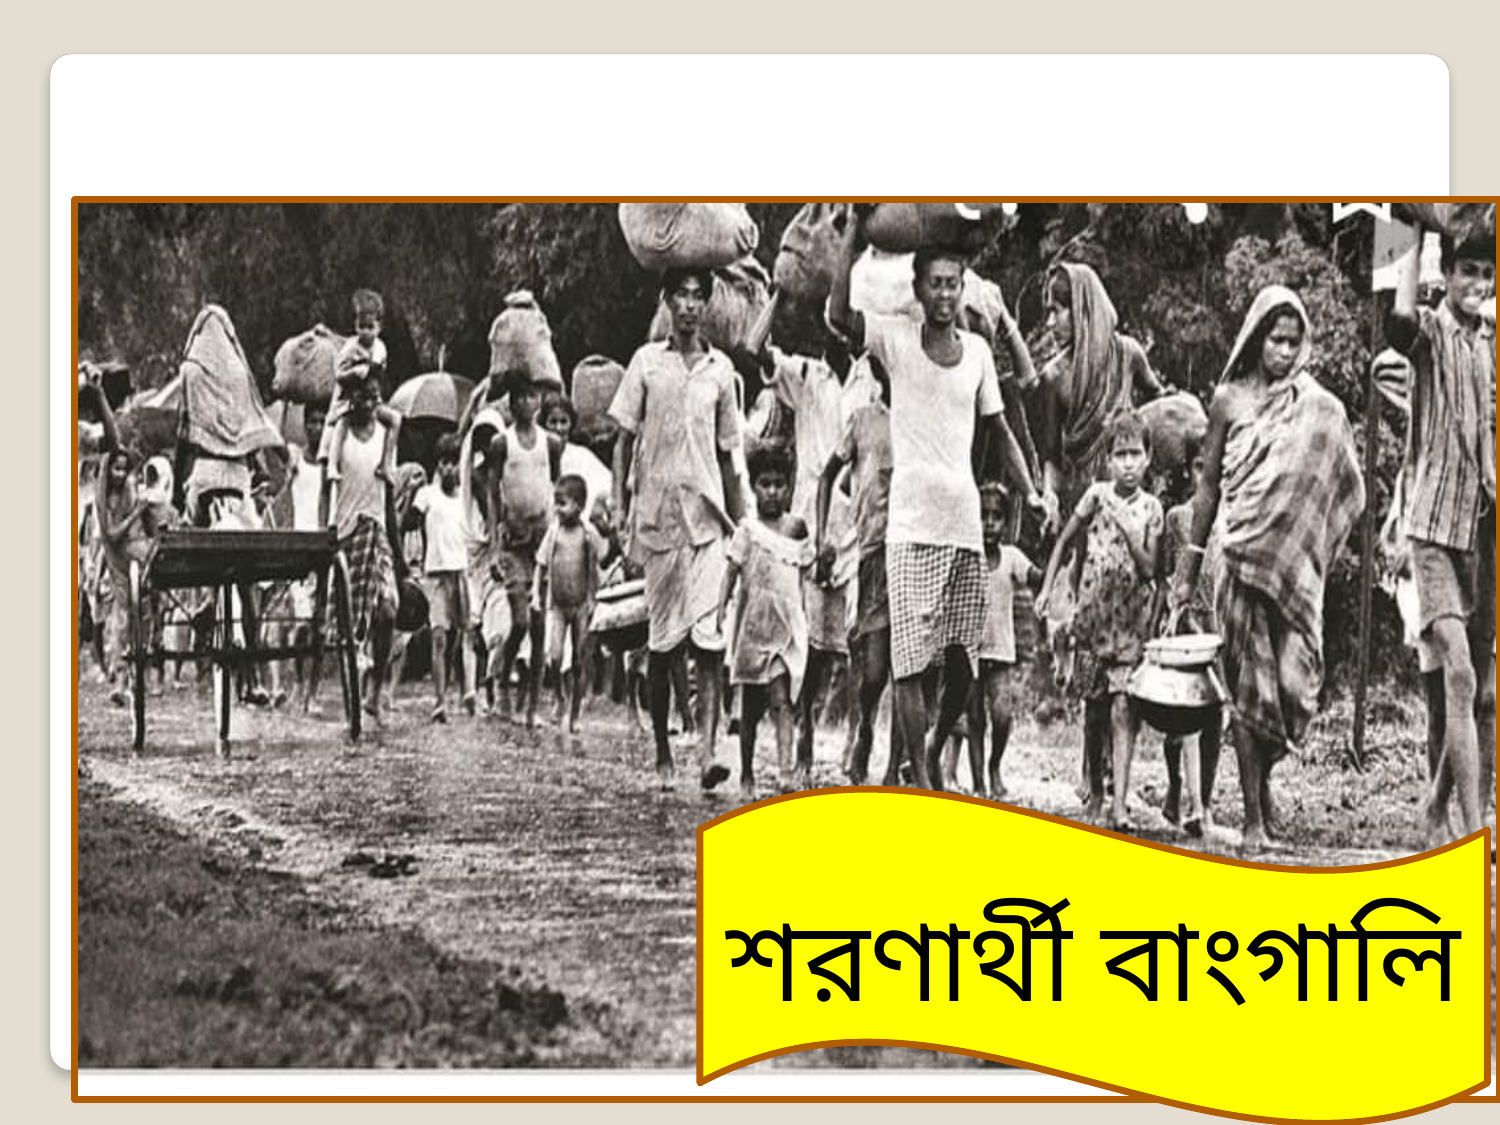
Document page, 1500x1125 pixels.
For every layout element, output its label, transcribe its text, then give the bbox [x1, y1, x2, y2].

text_box [71, 196, 1500, 1103]
text_box শরণার্থী বাংগালি [696, 785, 1491, 1125]
